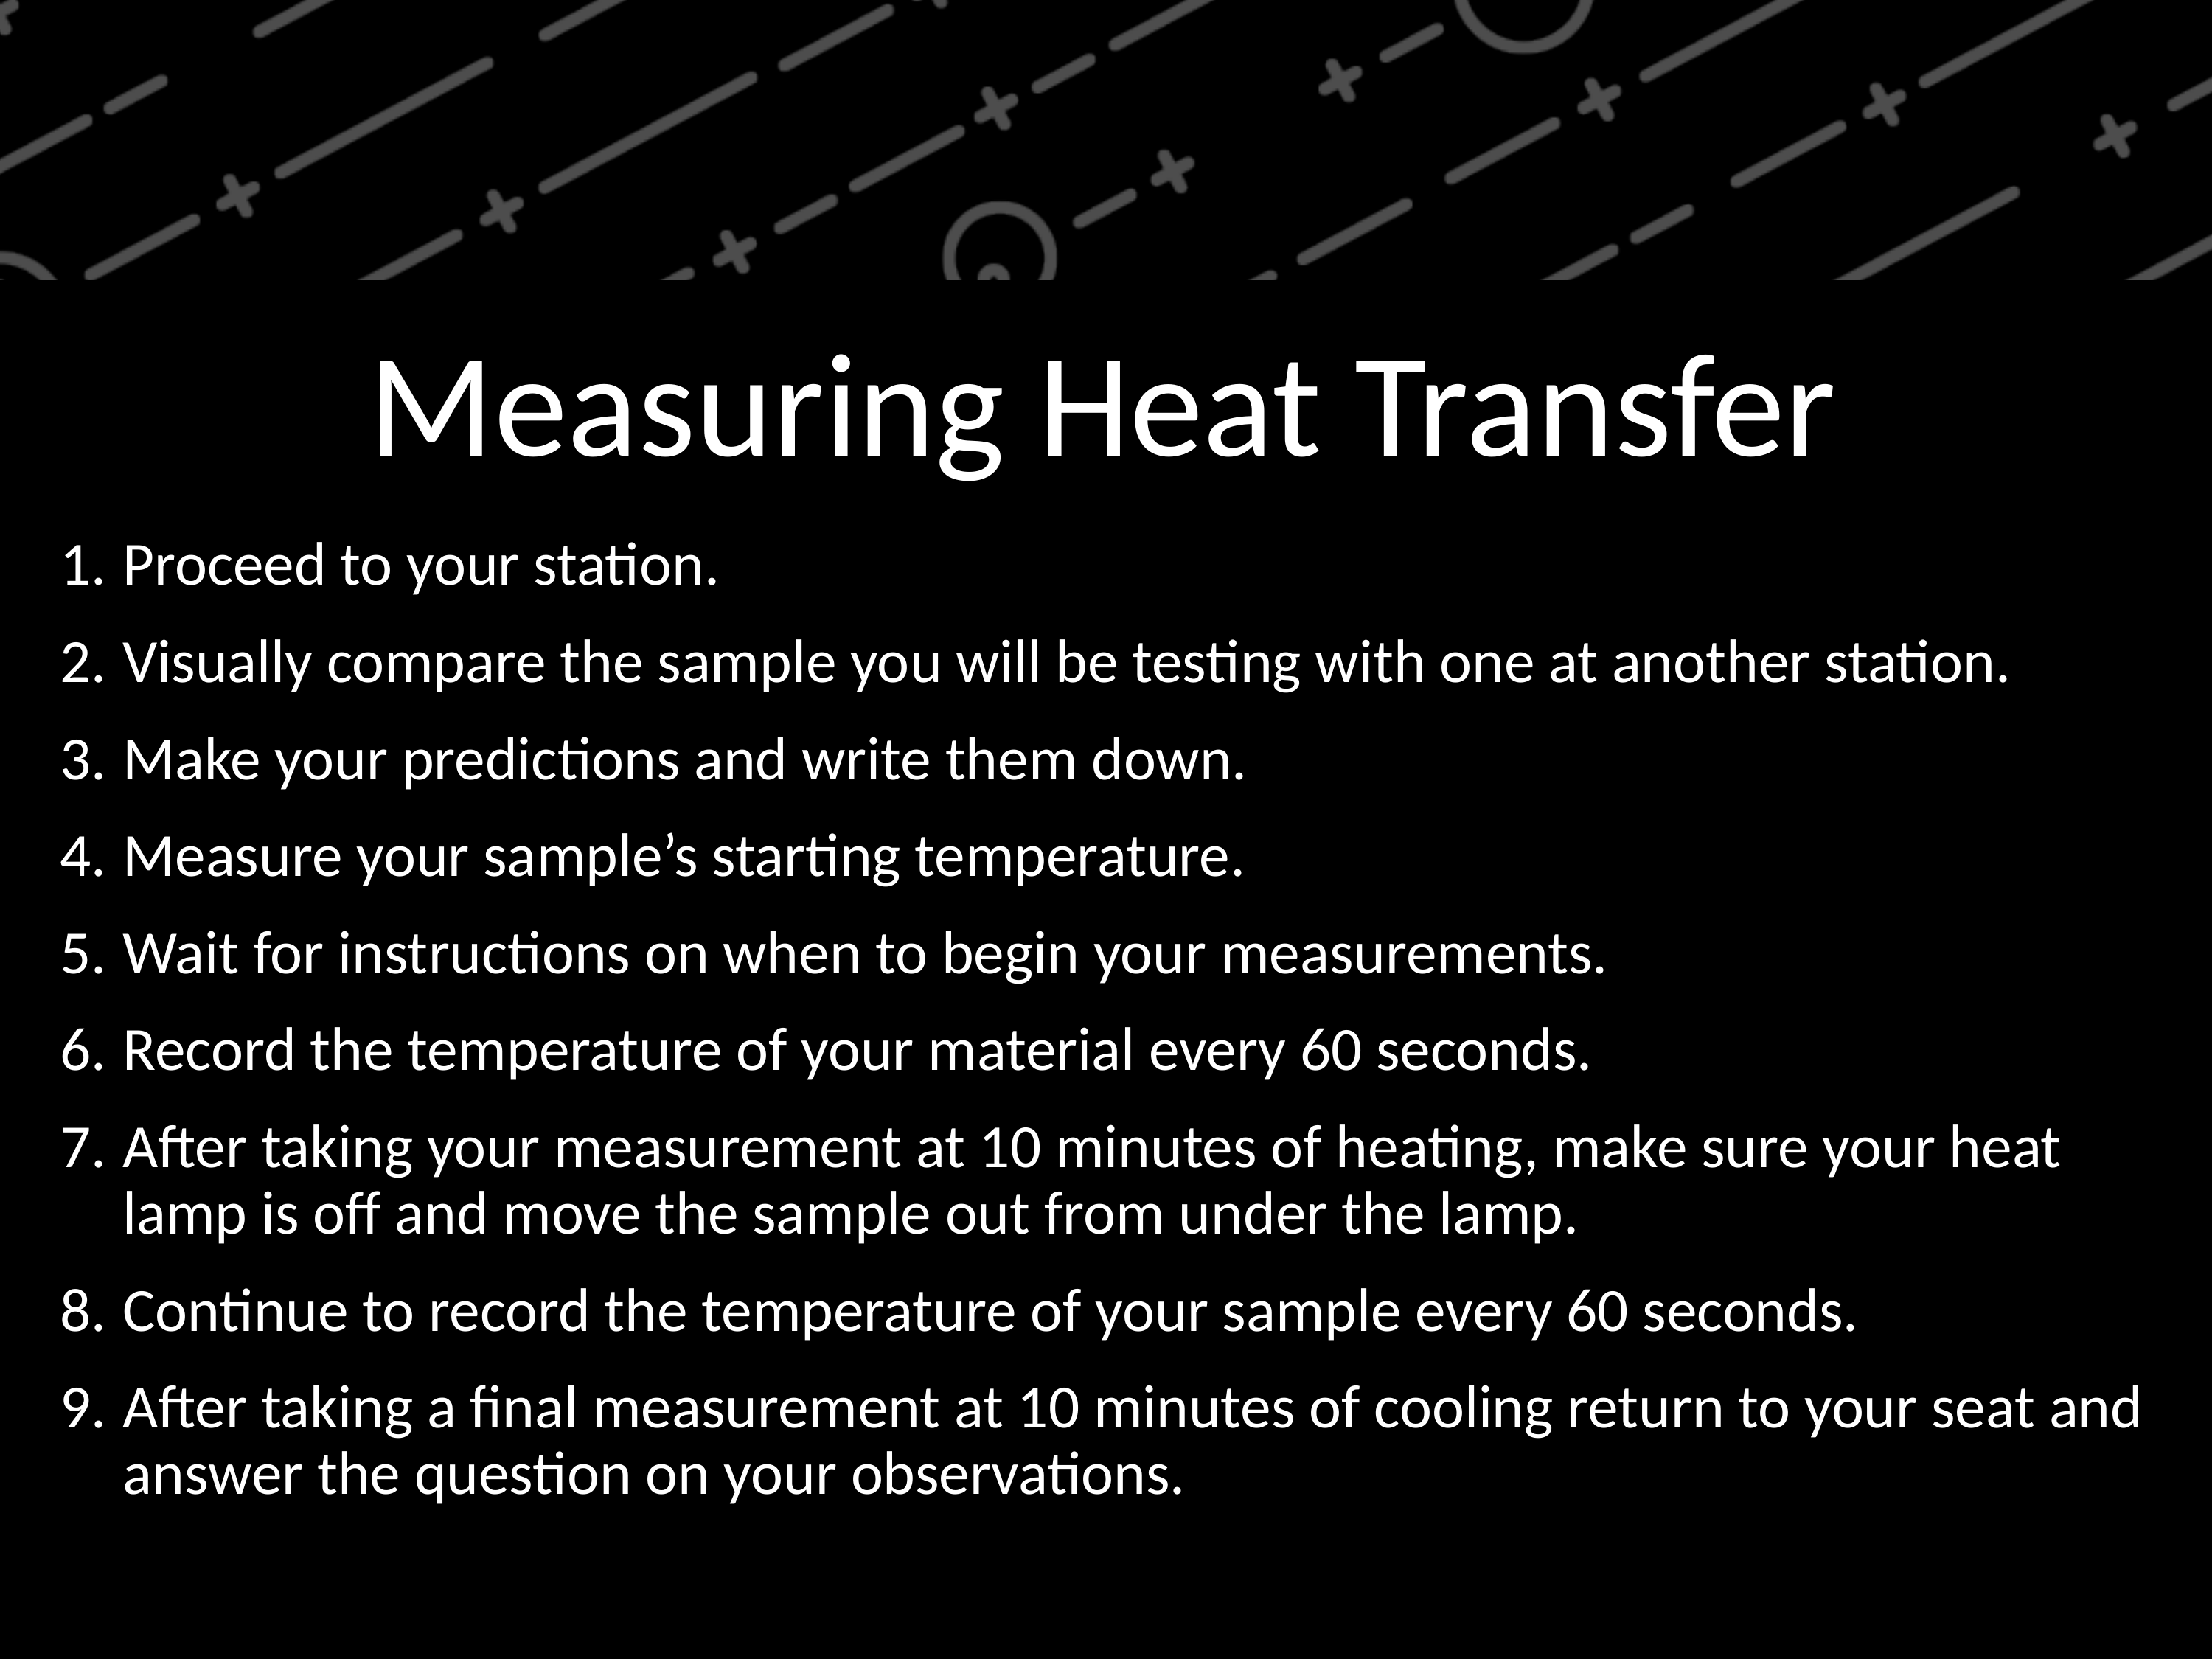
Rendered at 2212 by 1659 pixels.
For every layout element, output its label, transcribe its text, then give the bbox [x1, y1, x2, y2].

text_box Measuring Heat Transfer [357, 323, 1855, 484]
text_box Proceed to your station. Visually compare the sample you will be testing with one at another station. Make your predictions and write them down. Measure your sample’s starting temperature. Wait for instructions on when to begin your measurements. Record the temperature of your material every 60 seconds. After taking your measurement at 10 minutes of heating, make sure your heat lamp is off and move the sample out from under the lamp. Continue to record the temperature of your sample every 60 seconds. After taking a final measurement at 10 minutes of cooling return to your seat and answer the question on your observations. [49, 526, 2163, 1543]
picture [0, 0, 2212, 280]
